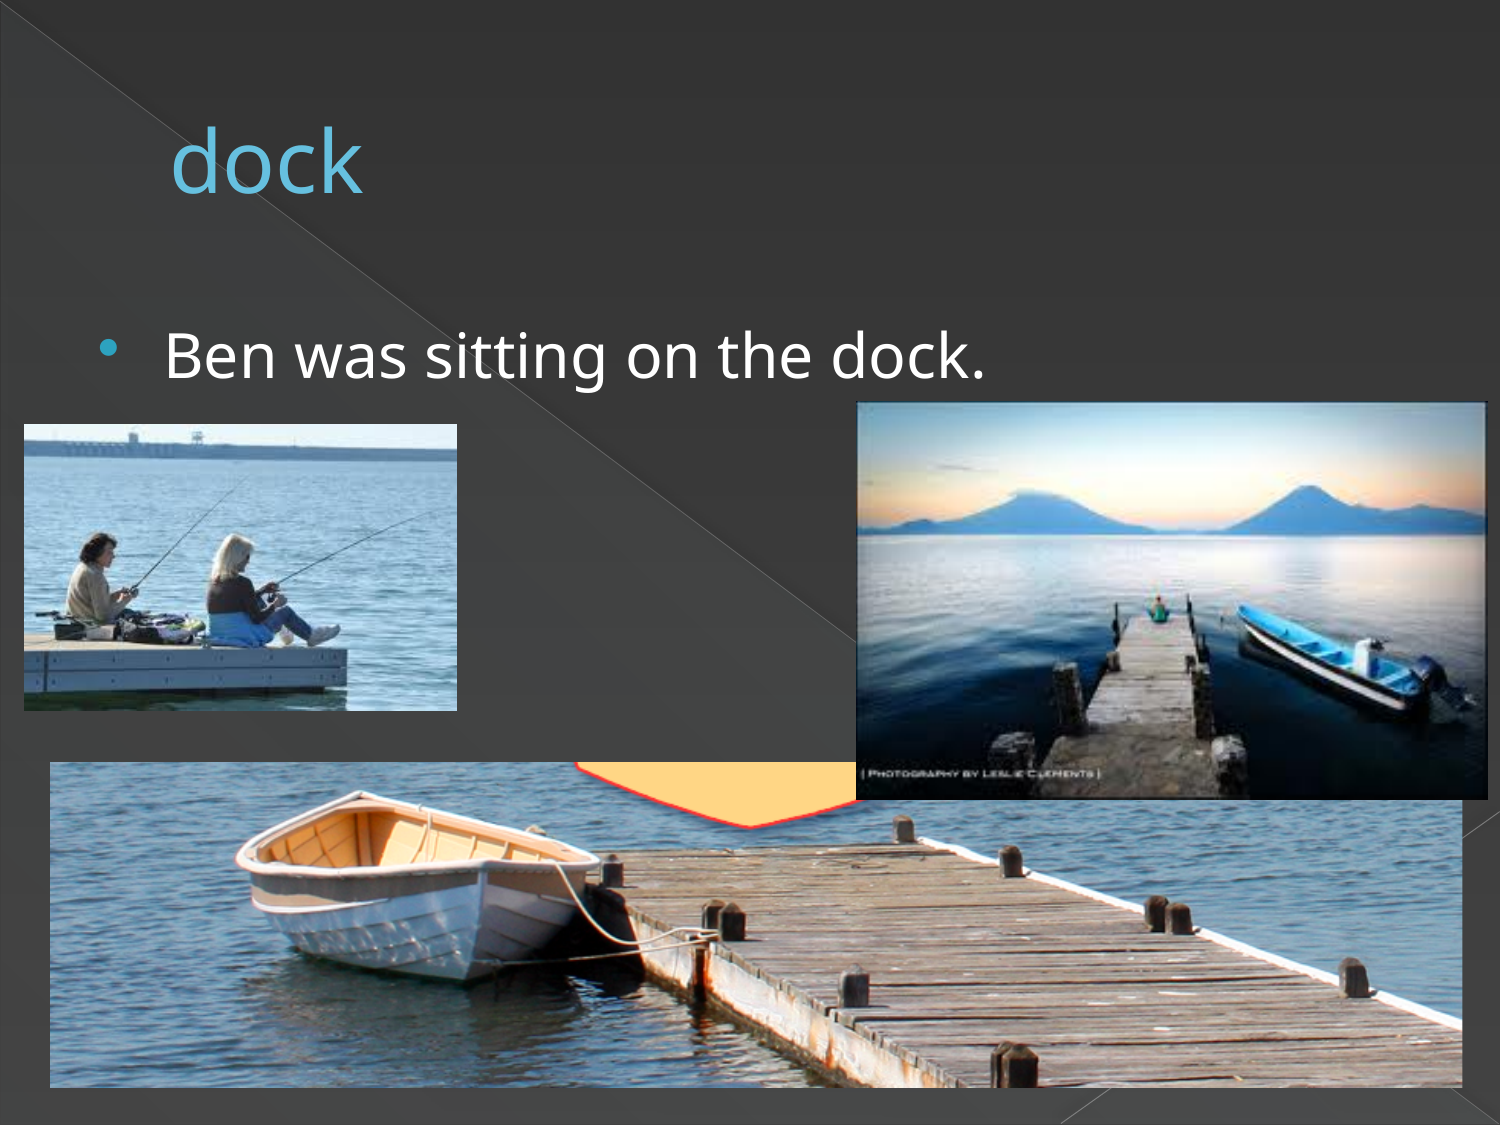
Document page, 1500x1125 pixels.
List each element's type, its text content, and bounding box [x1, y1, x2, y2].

title dock [75, 43, 1425, 274]
picture [24, 424, 457, 712]
picture [49, 401, 1488, 1088]
list Ben was sitting on the dock. [75, 308, 1425, 749]
